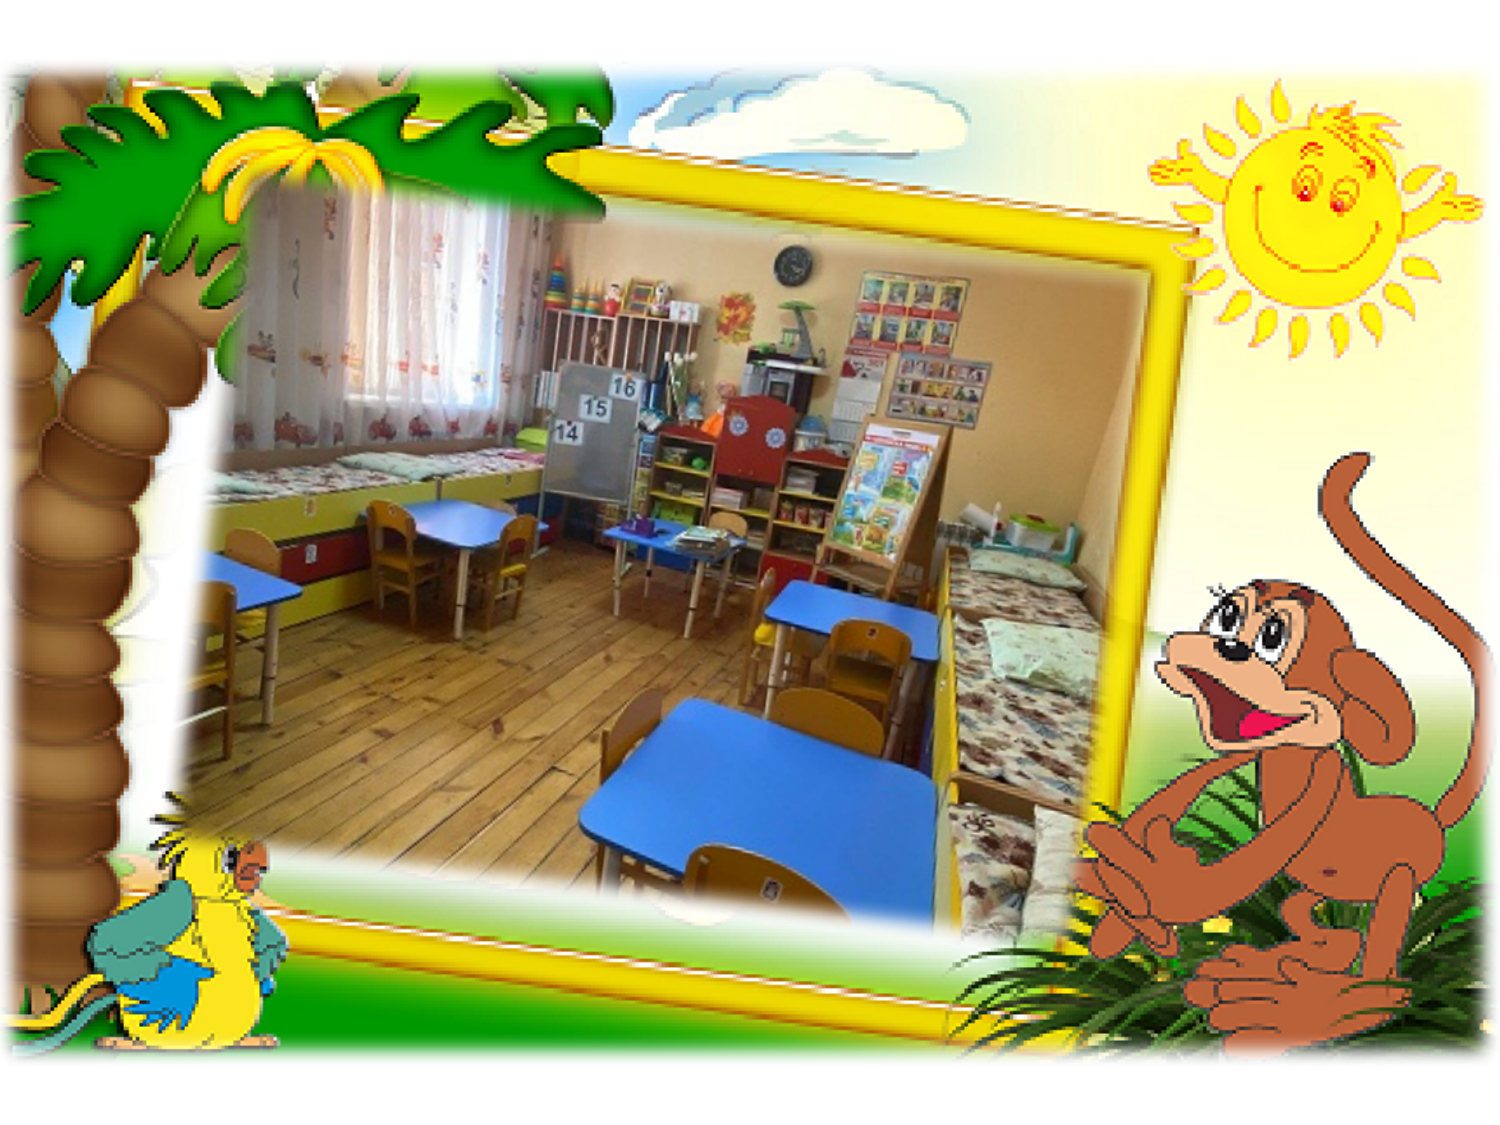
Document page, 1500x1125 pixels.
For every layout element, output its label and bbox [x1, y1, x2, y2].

picture [0, 59, 1500, 1067]
